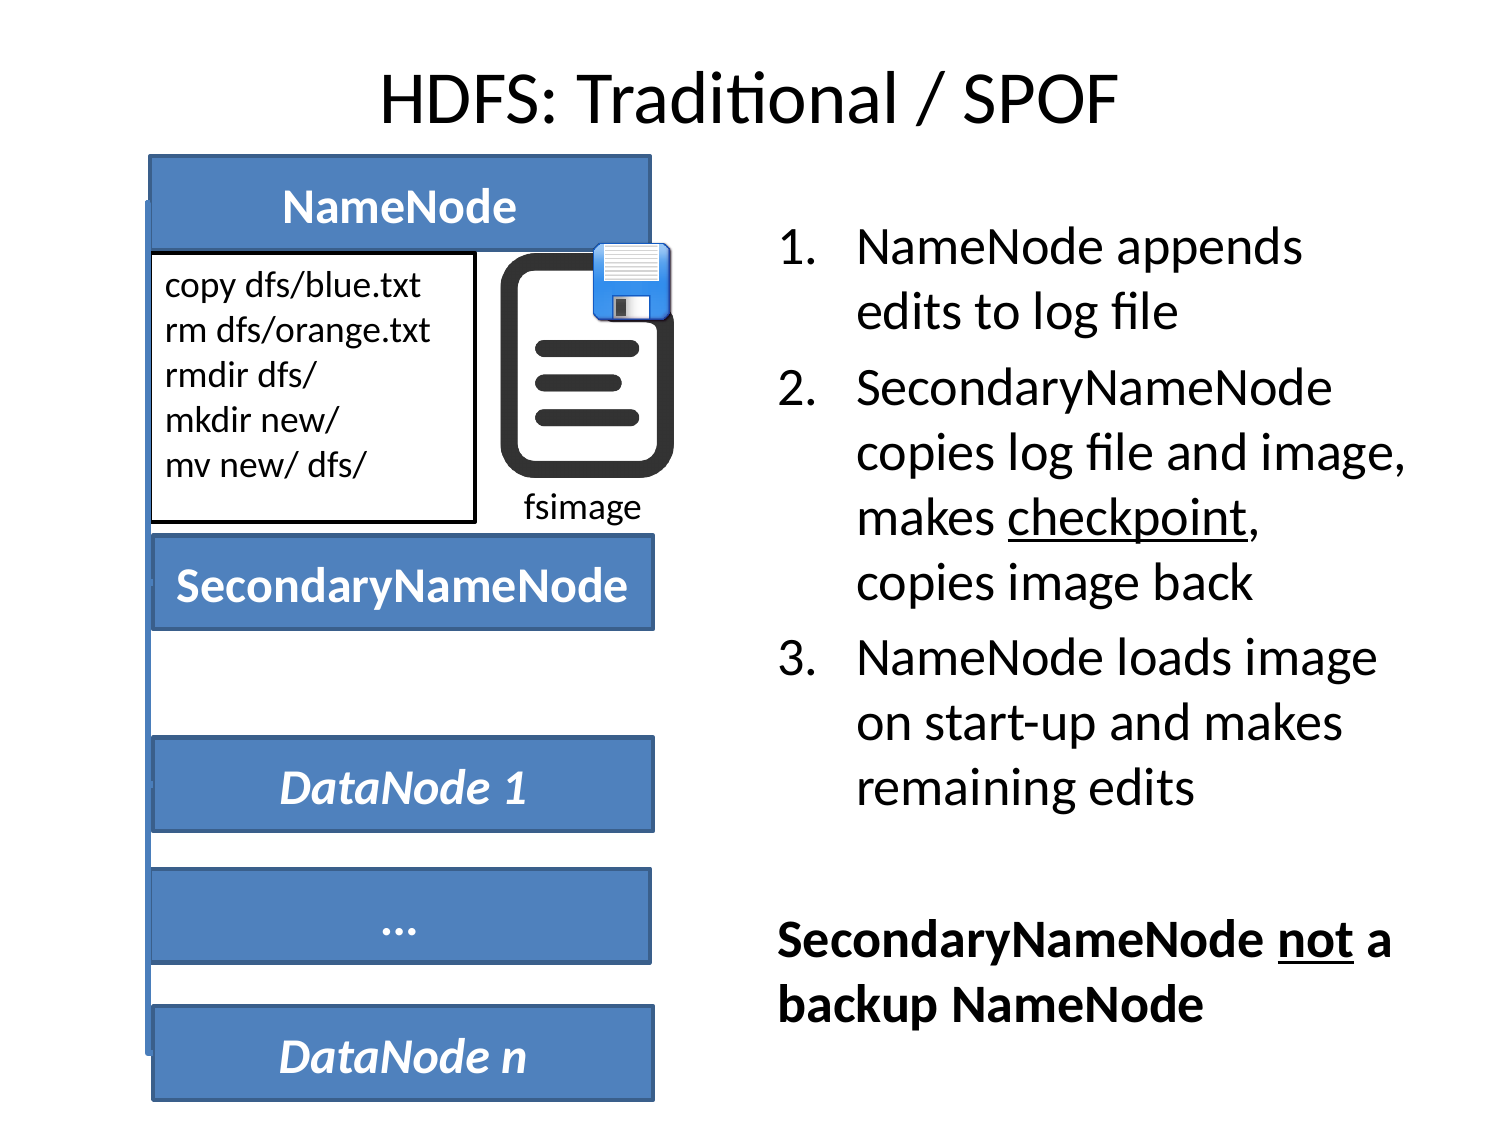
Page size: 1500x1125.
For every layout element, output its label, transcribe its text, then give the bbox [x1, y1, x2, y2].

text_box copy dfs/blue.txt rm dfs/orange.txt rmdir dfs/ mkdir new/ mv new/ dfs/ [159, 251, 477, 524]
text_box DataNode n [151, 1004, 655, 1102]
text_box SecondaryNameNode [159, 533, 655, 631]
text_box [149, 202, 154, 583]
text_box DataNode 1 [158, 735, 655, 833]
list NameNode appends edits to log file SecondaryNameNode copies log file and image, makes checkpoint, copies image back NameNode loads image on start-up and makes remaining edits SecondaryNameNode not a backup NameNode [762, 203, 1425, 1100]
title HDFS: Traditional / SPOF [75, 0, 1425, 188]
text_box fsimage [509, 488, 672, 535]
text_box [149, 589, 154, 1054]
picture [474, 237, 701, 479]
text_box … [157, 867, 652, 965]
text_box NameNode [148, 154, 652, 251]
